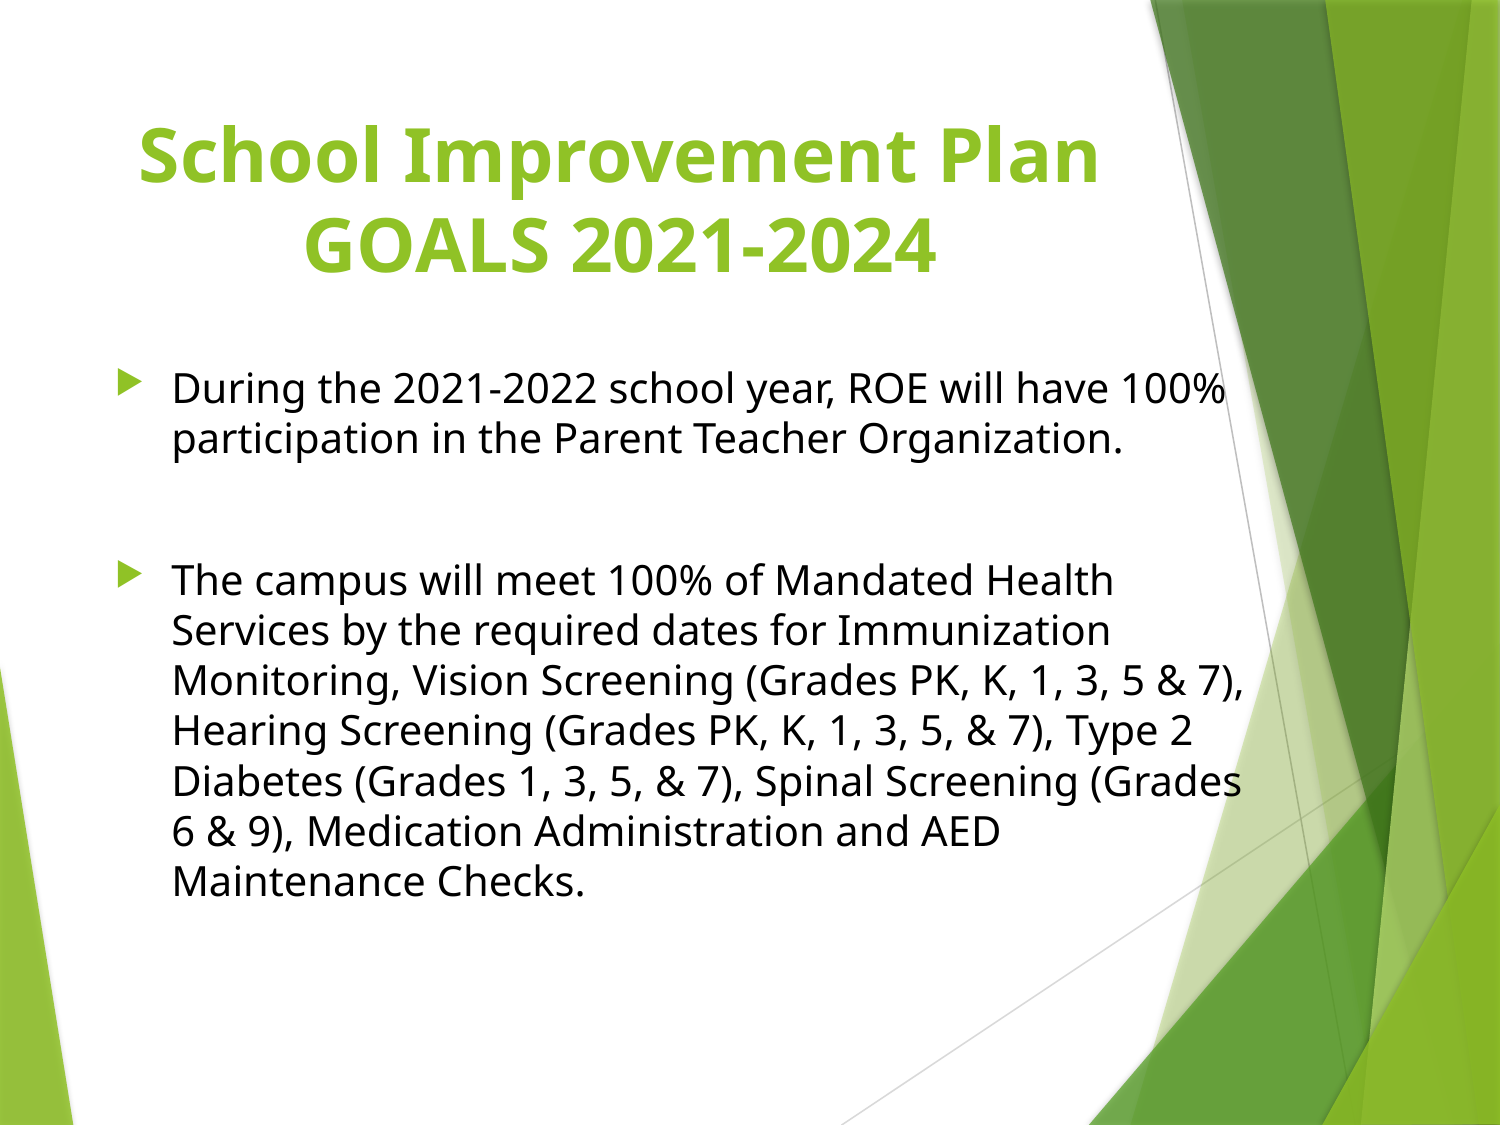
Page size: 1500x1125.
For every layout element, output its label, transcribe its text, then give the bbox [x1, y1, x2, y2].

list During the 2021-2022 school year, ROE will have 100% participation in the Parent Teacher Organization. The campus will meet 100% of Mandated Health Services by the required dates for Immunization Monitoring, Vision Screening (Grades PK, K, 1, 3, 5 & 7), Hearing Screening (Grades PK, K, 1, 3, 5, & 7), Type 2 Diabetes (Grades 1, 3, 5, & 7), Spinal Screening (Grades 6 & 9), Medication Administration and AED Maintenance Checks. [99, 354, 1263, 992]
title School Improvement Plan GOALS 2021-2024 [99, 99, 1142, 317]
